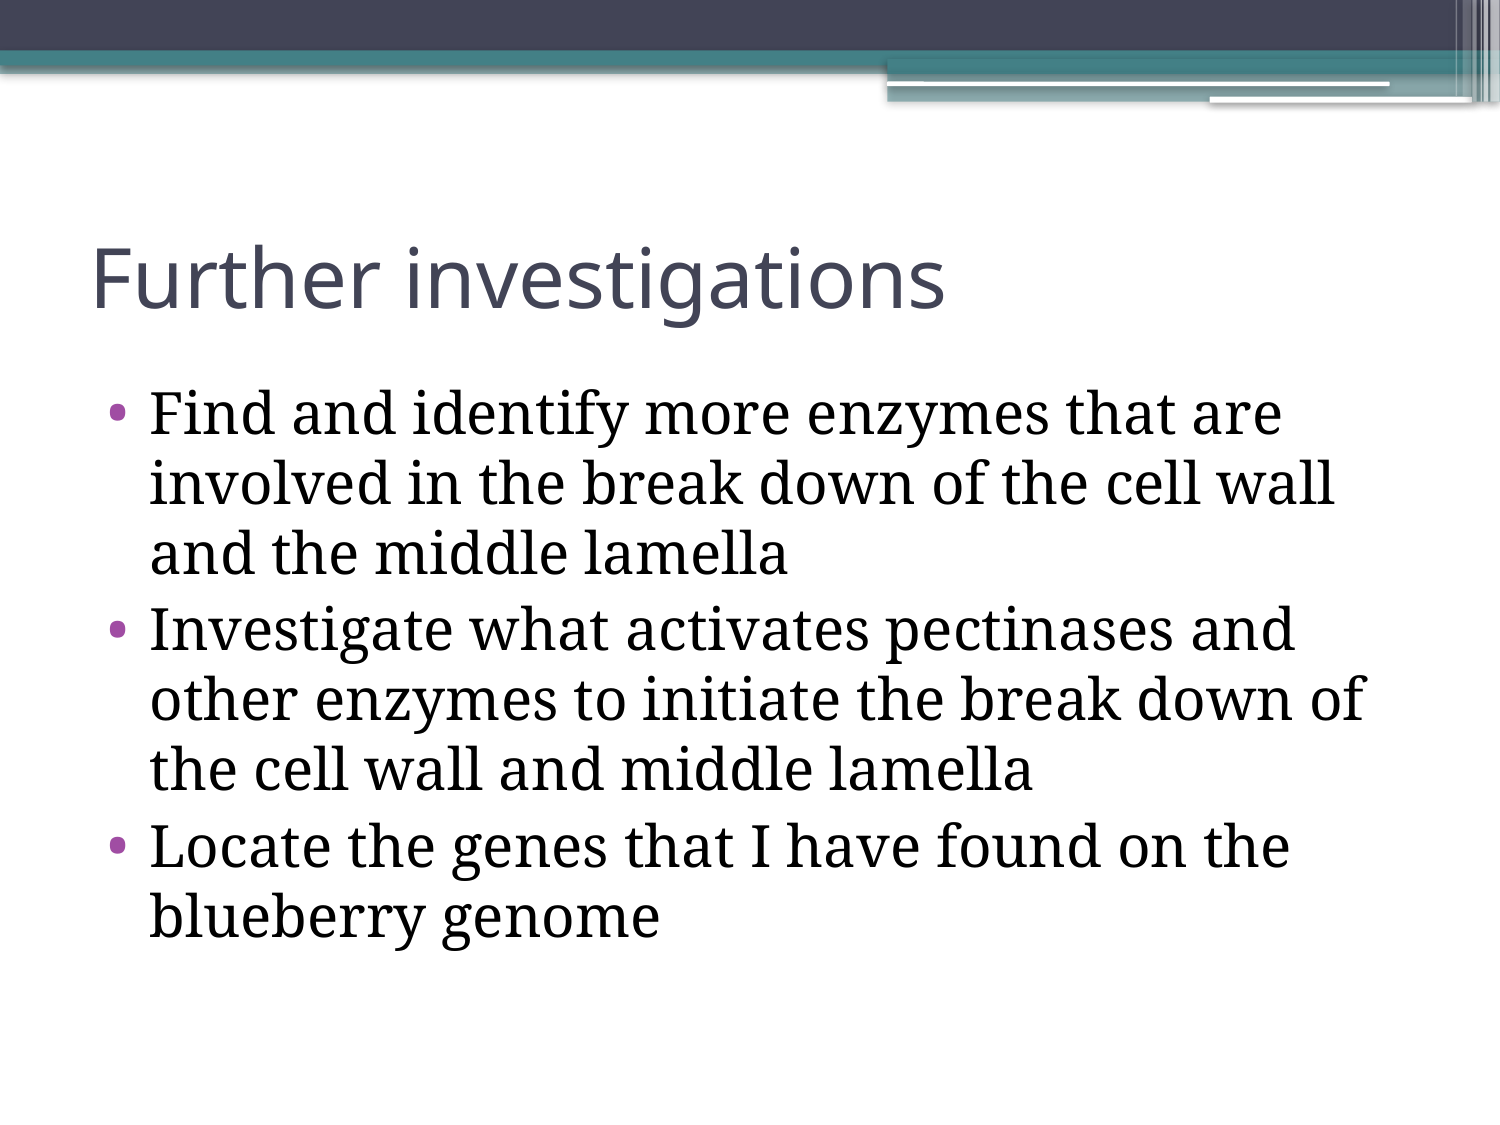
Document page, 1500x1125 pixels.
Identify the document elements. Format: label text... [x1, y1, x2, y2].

title Further investigations [75, 187, 1425, 363]
list Find and identify more enzymes that are involved in the break down of the cell wall and the middle lamella Investigate what activates pectinases and other enzymes to initiate the break down of the cell wall and middle lamella Locate the genes that I have found on the blueberry genome [75, 368, 1425, 1079]
